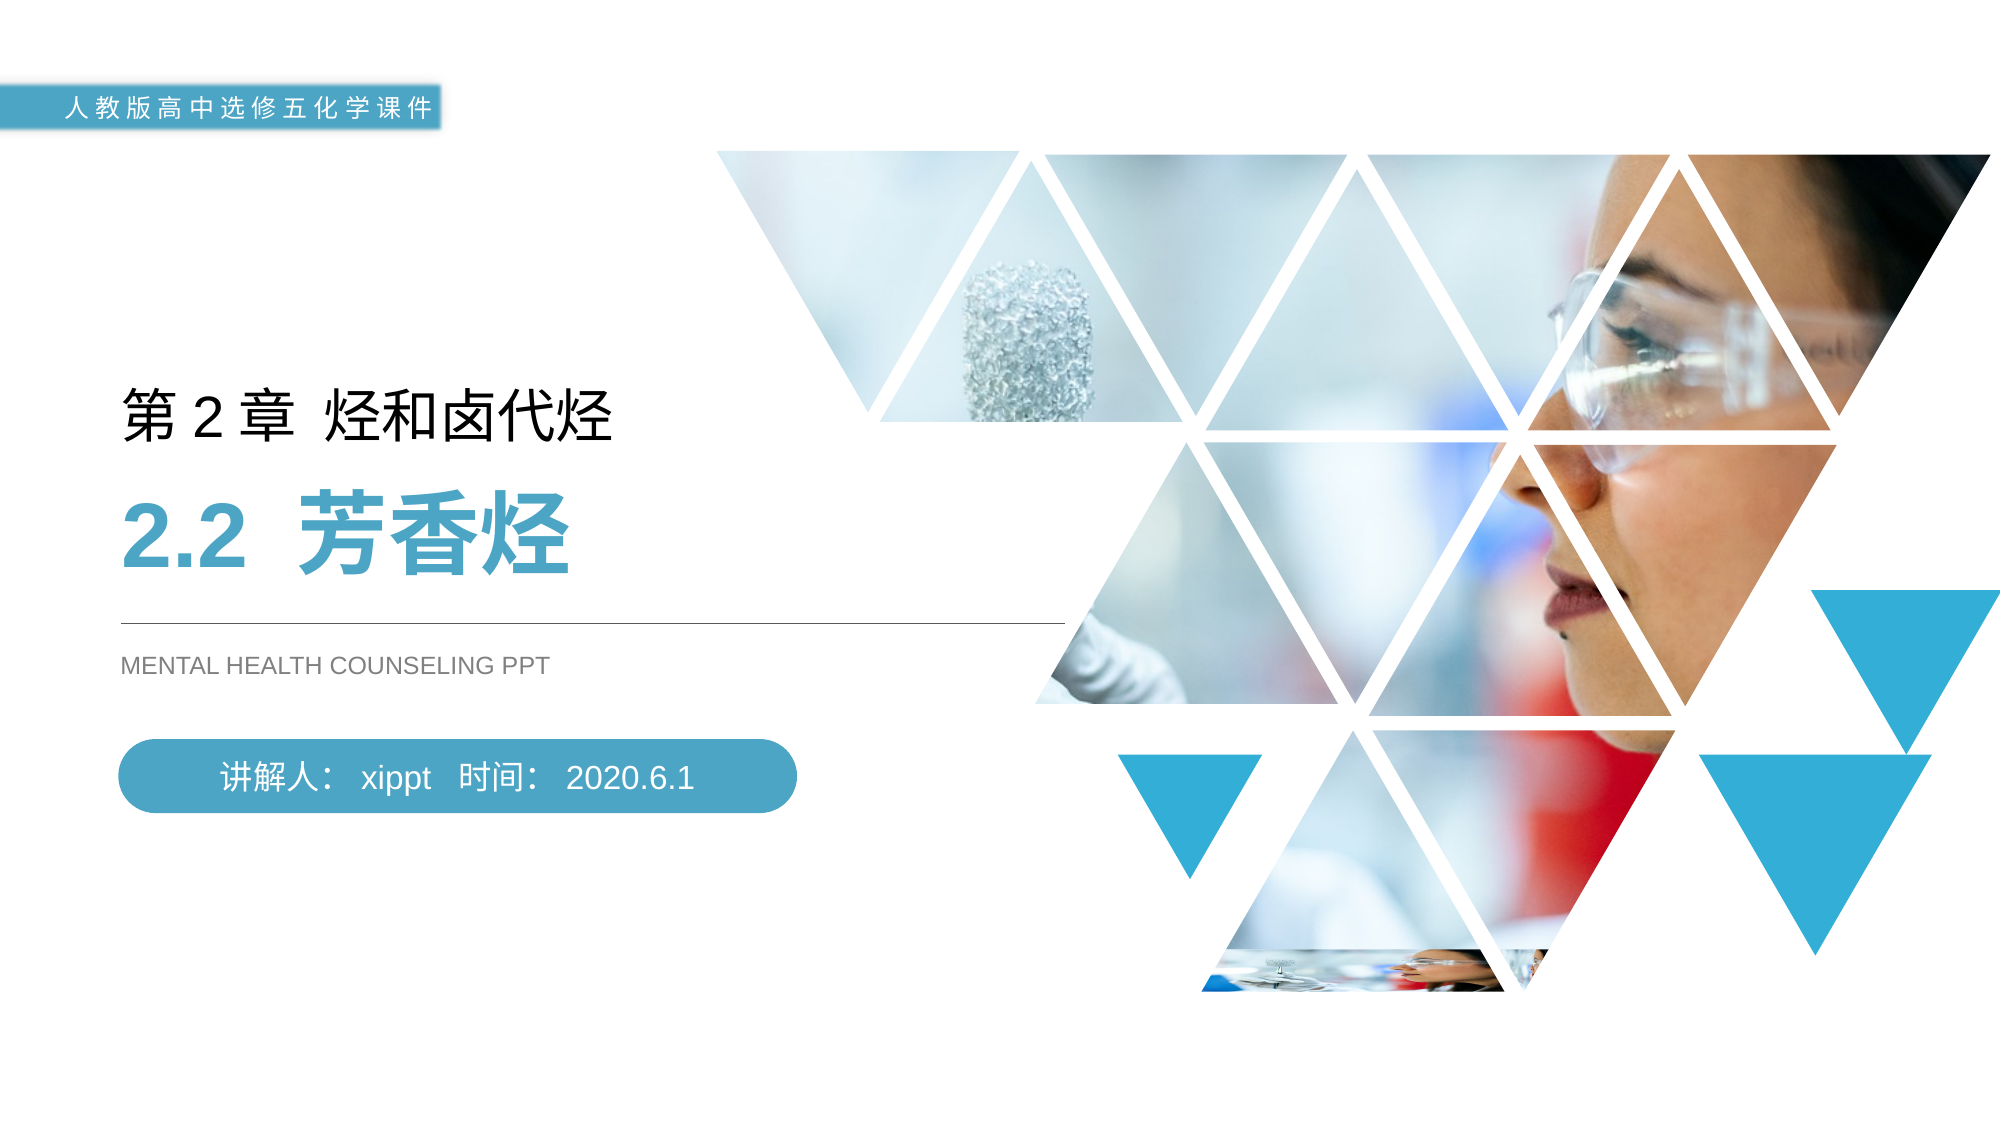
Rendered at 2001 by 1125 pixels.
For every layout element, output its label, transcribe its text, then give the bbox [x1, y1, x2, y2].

text_box [1696, 753, 1934, 958]
text_box 人教版高中选修五化学课件 [0, 89, 438, 127]
picture [716, 150, 1991, 431]
picture [1201, 730, 1676, 992]
text_box [1837, 588, 2000, 757]
picture [1080, 442, 1837, 716]
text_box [105, 379, 1080, 814]
text_box [1115, 753, 1226, 882]
